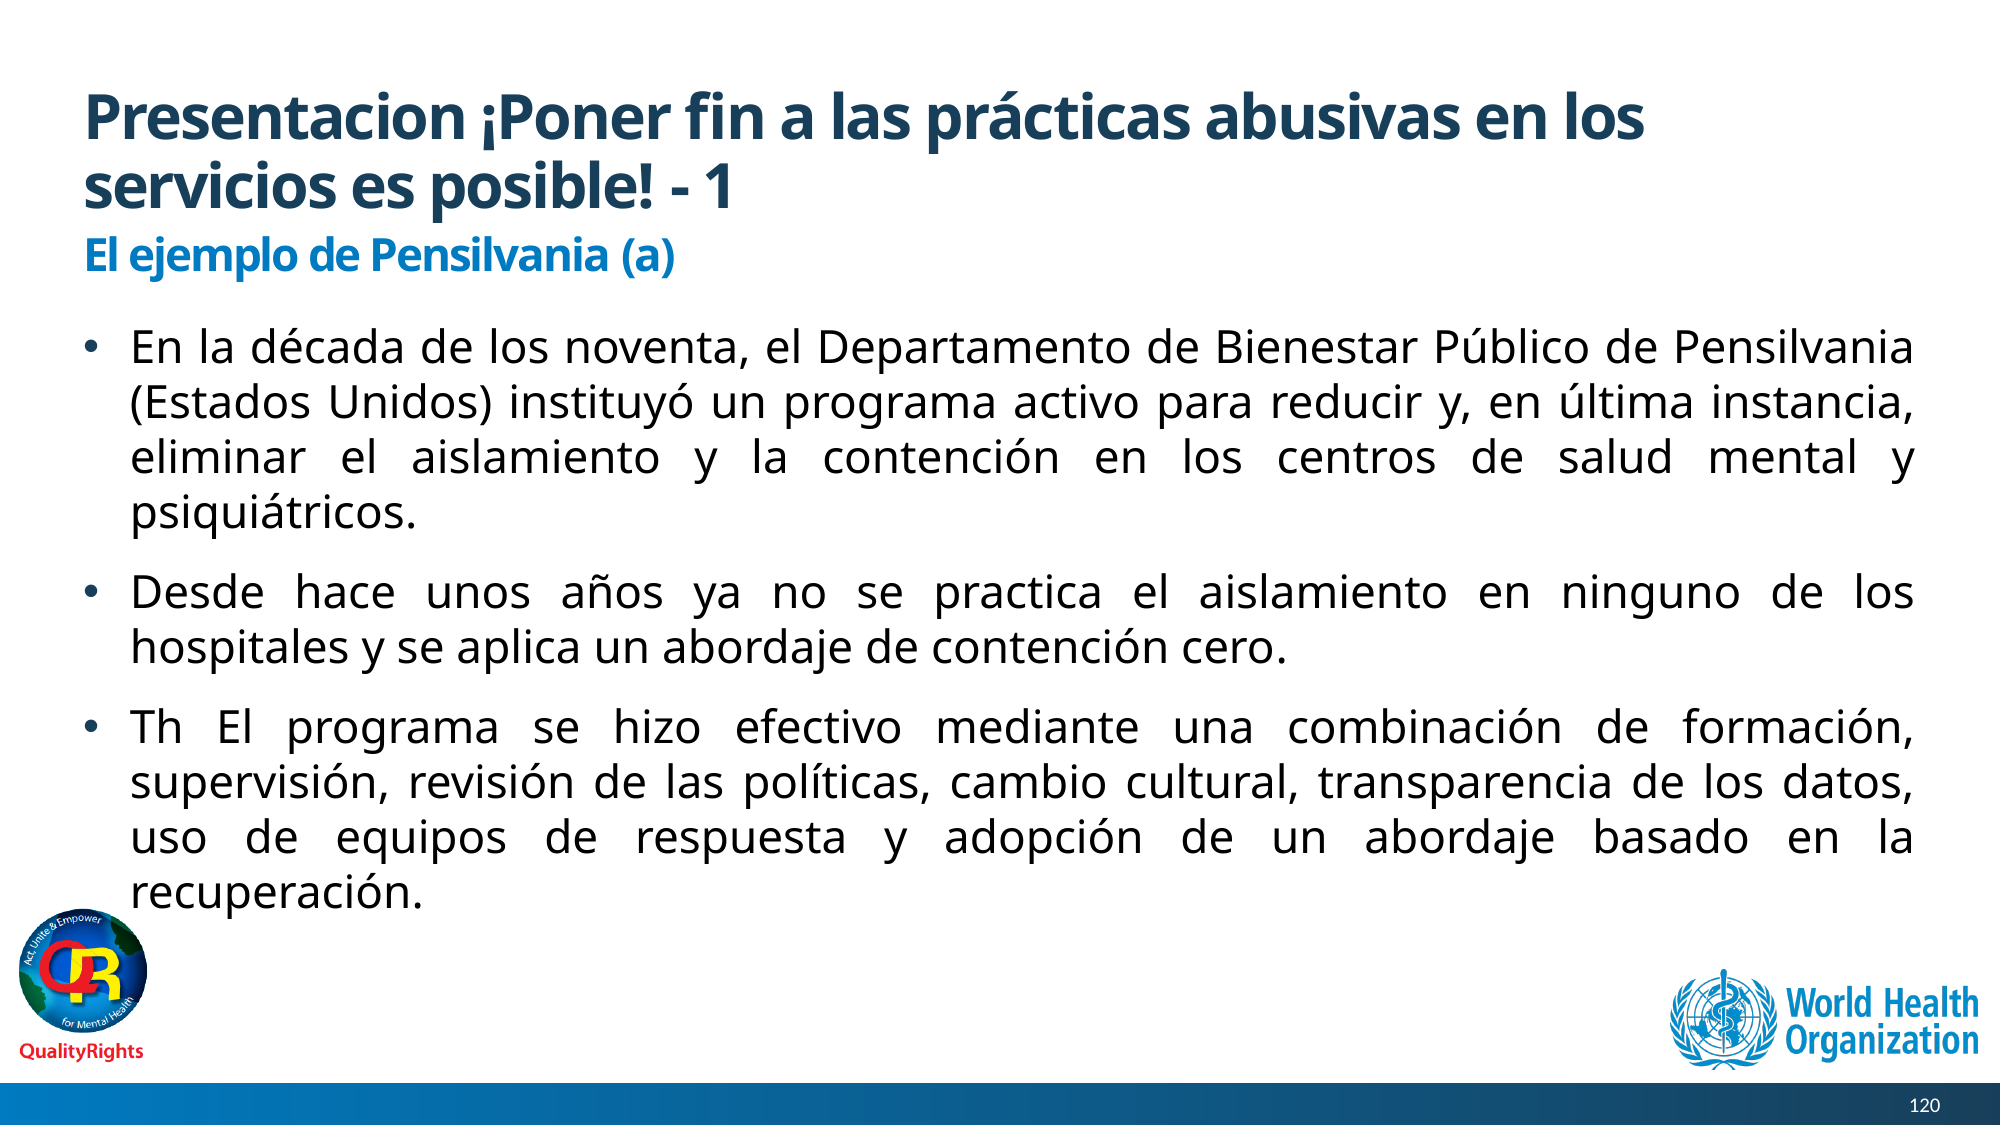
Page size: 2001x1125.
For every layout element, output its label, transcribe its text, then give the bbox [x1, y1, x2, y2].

picture [1725, 1040, 1747, 1054]
picture [1791, 987, 1798, 1005]
picture [1860, 1000, 1865, 1013]
picture [0, 891, 162, 1076]
picture [1716, 1064, 1731, 1070]
picture [1805, 987, 1811, 1003]
picture [1891, 987, 1897, 999]
list El ejemplo de Pensilvania (a) [83, 221, 1917, 281]
picture [1678, 1024, 1682, 1034]
picture [1726, 988, 1733, 999]
picture [1682, 987, 1766, 1060]
picture [1700, 987, 1711, 992]
picture [1711, 1021, 1722, 1029]
picture [1730, 969, 1978, 1070]
title Presentacion ¡Poner fin a las prácticas abusivas en los servicios es posible! - 1 [83, 83, 1874, 168]
list En la década de los noventa, el Departamento de Bienestar Público de Pensilvania (Estados Unidos) instituyó un programa activo para reducir y, en última instancia, eliminar el aislamiento y la contención en los centros de salud mental y psiquiátricos. Desde hace unos años ya no se practica el aislamiento en ninguno de los hospitales y se aplica un abordaje de contención cero. Th El programa se hizo efectivo mediante una combinación de formación, supervisión, revisión de las políticas, cambio cultural, transparencia de los datos, uso de equipos de respuesta y adopción de un abordaje basado en la recuperación. [83, 310, 1917, 987]
picture [1670, 1029, 1716, 1070]
picture [1670, 987, 1680, 1011]
